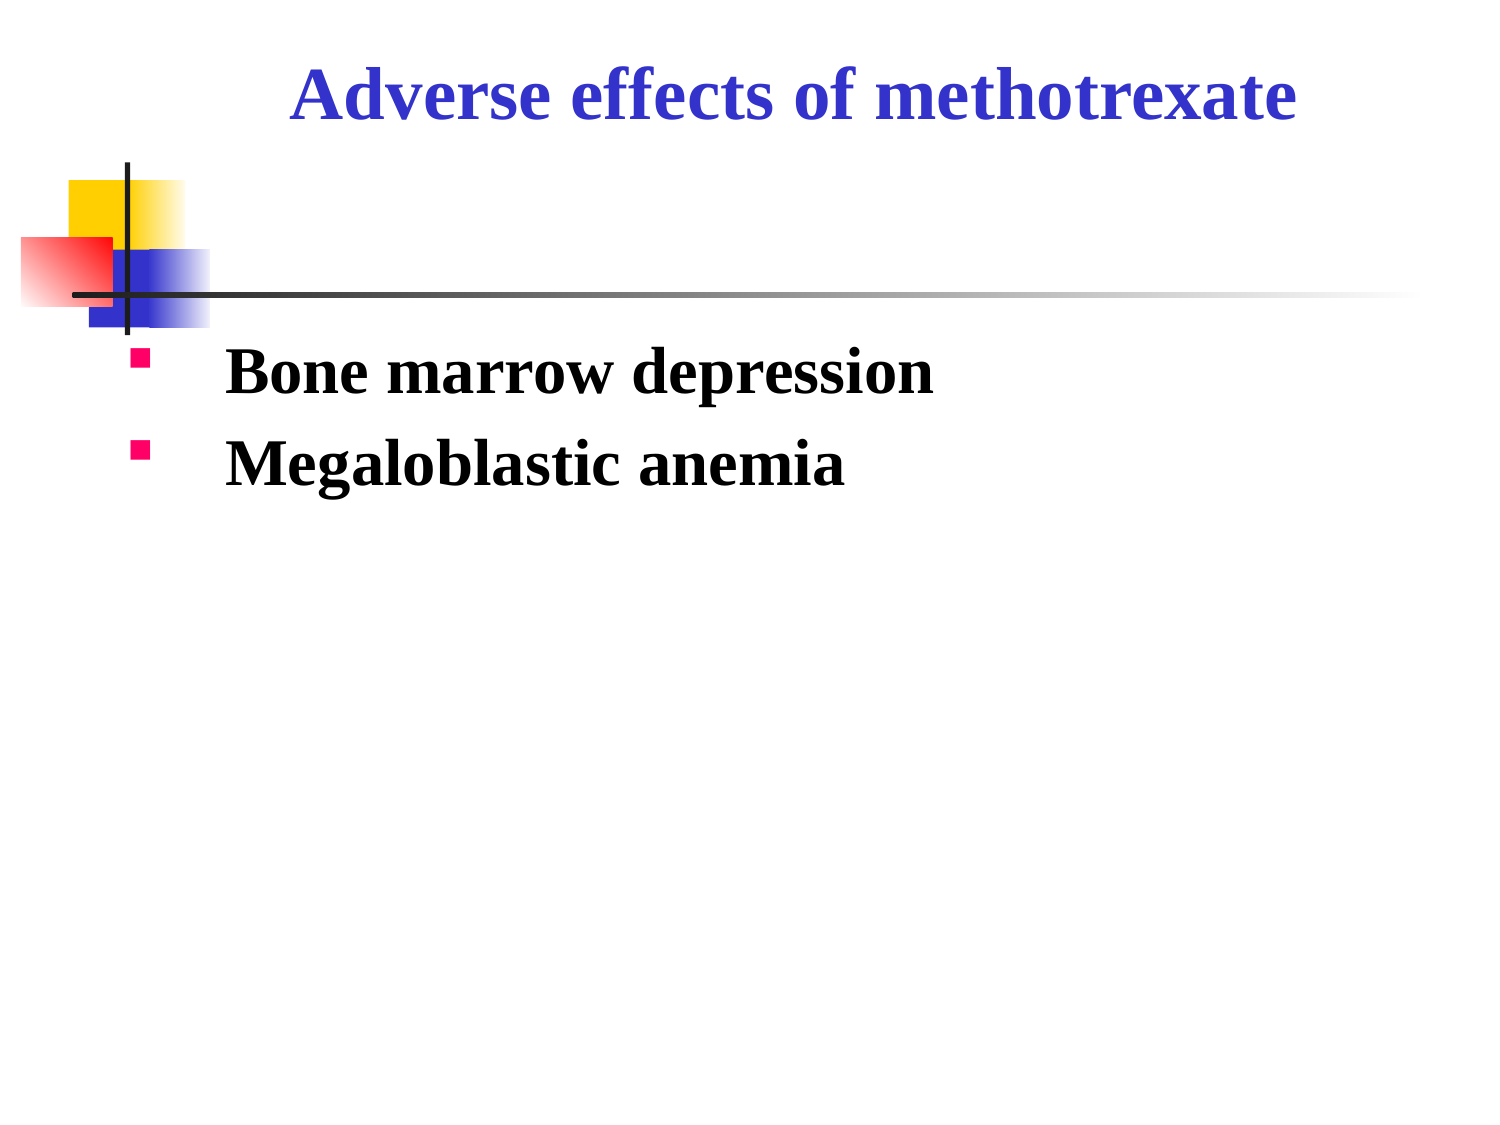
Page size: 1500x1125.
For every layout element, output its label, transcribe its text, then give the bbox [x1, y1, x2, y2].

list Adverse effects of methotrexate Bone marrow depression Megaloblastic anemia [44, 37, 1479, 1078]
